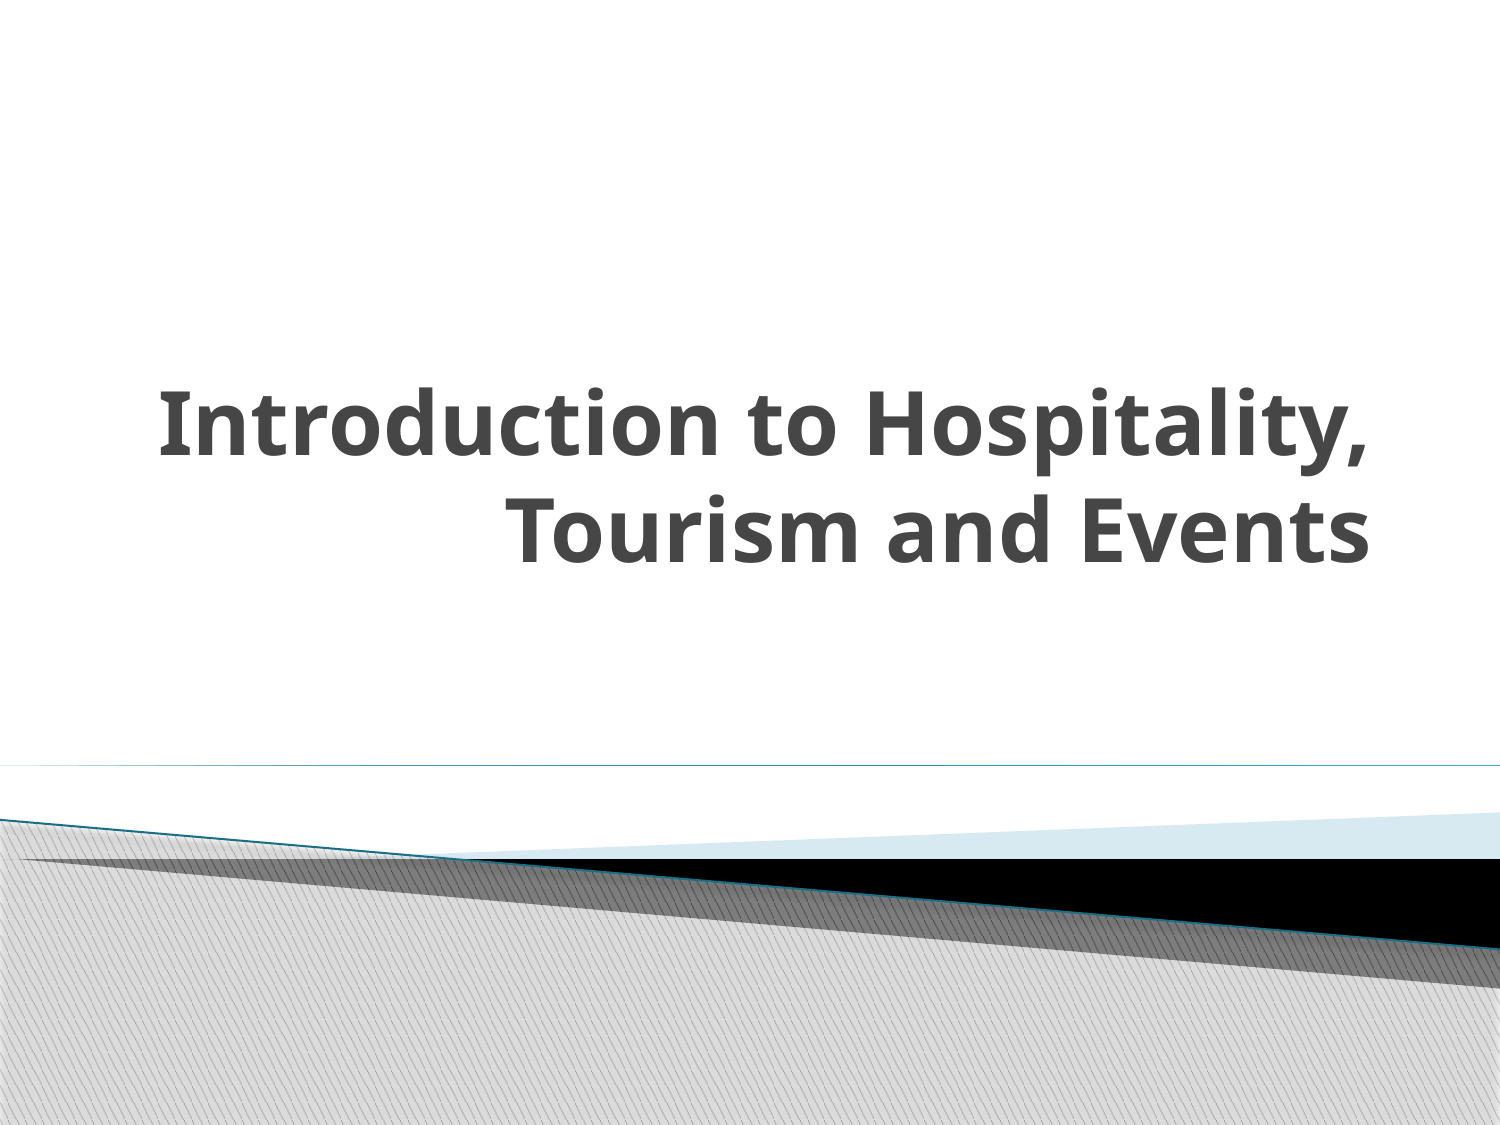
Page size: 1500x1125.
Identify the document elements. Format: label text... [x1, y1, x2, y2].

picture [5, 859, 1500, 989]
title Introduction to Hospitality, Tourism and Events [112, 287, 1388, 588]
